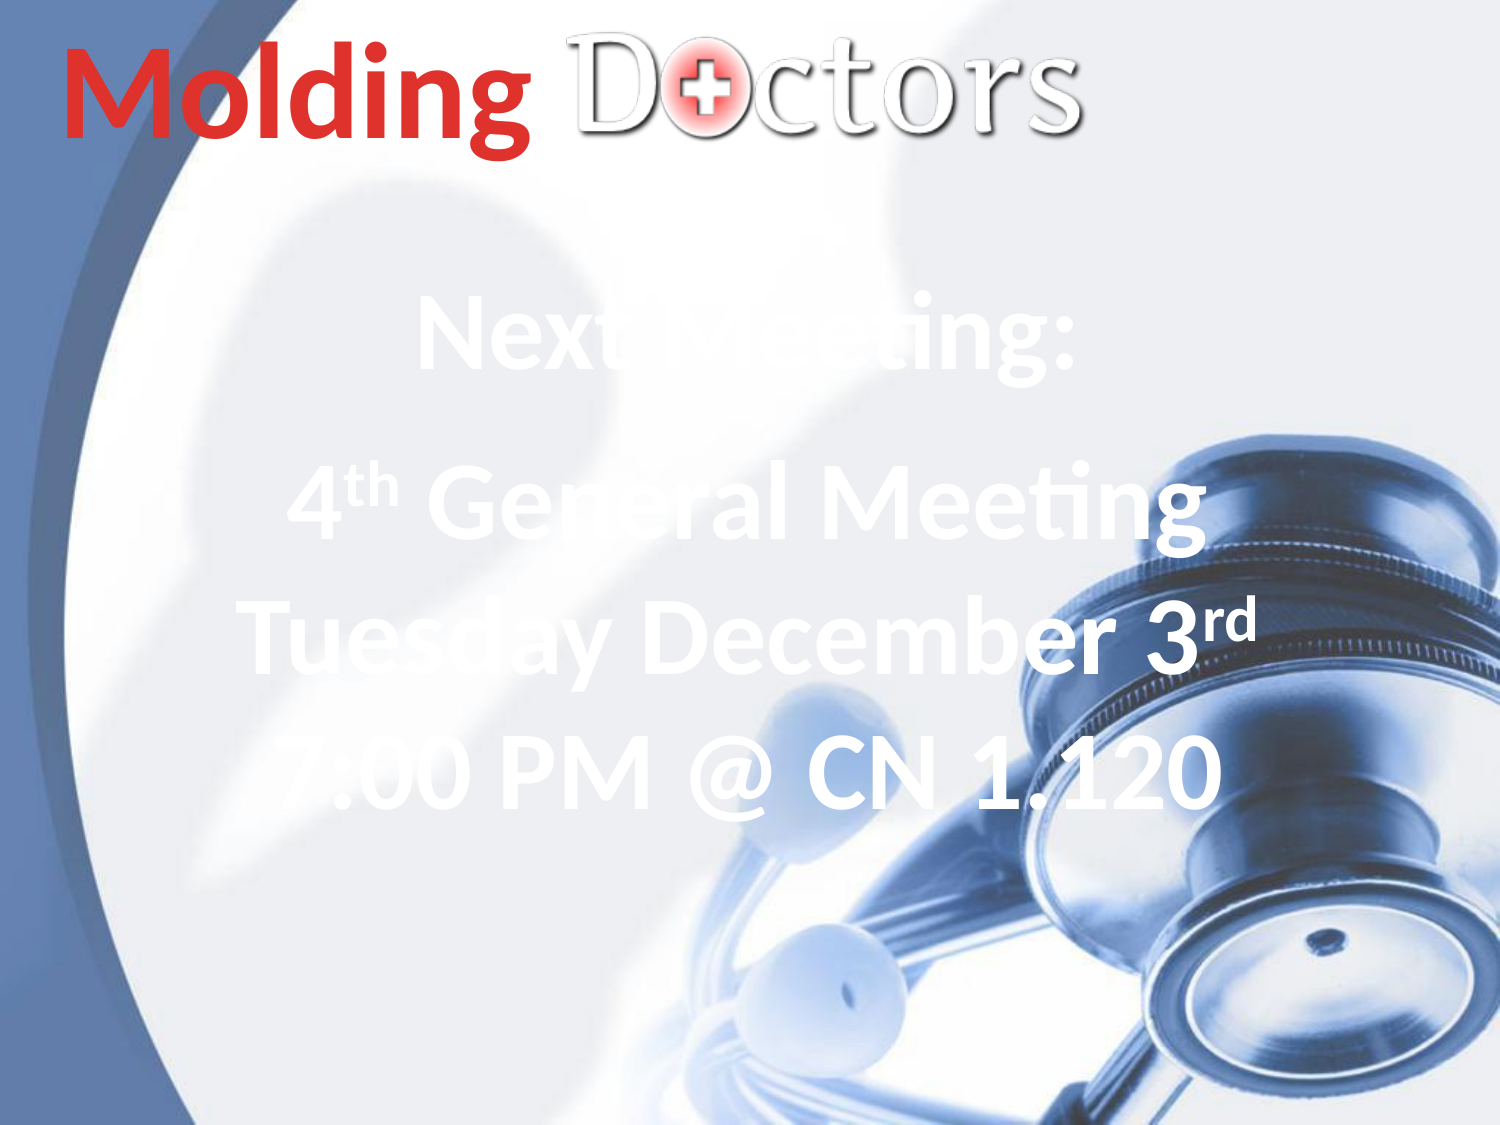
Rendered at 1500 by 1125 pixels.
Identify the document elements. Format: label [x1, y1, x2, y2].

picture [0, 0, 1500, 1125]
text_box [37, 0, 1088, 176]
